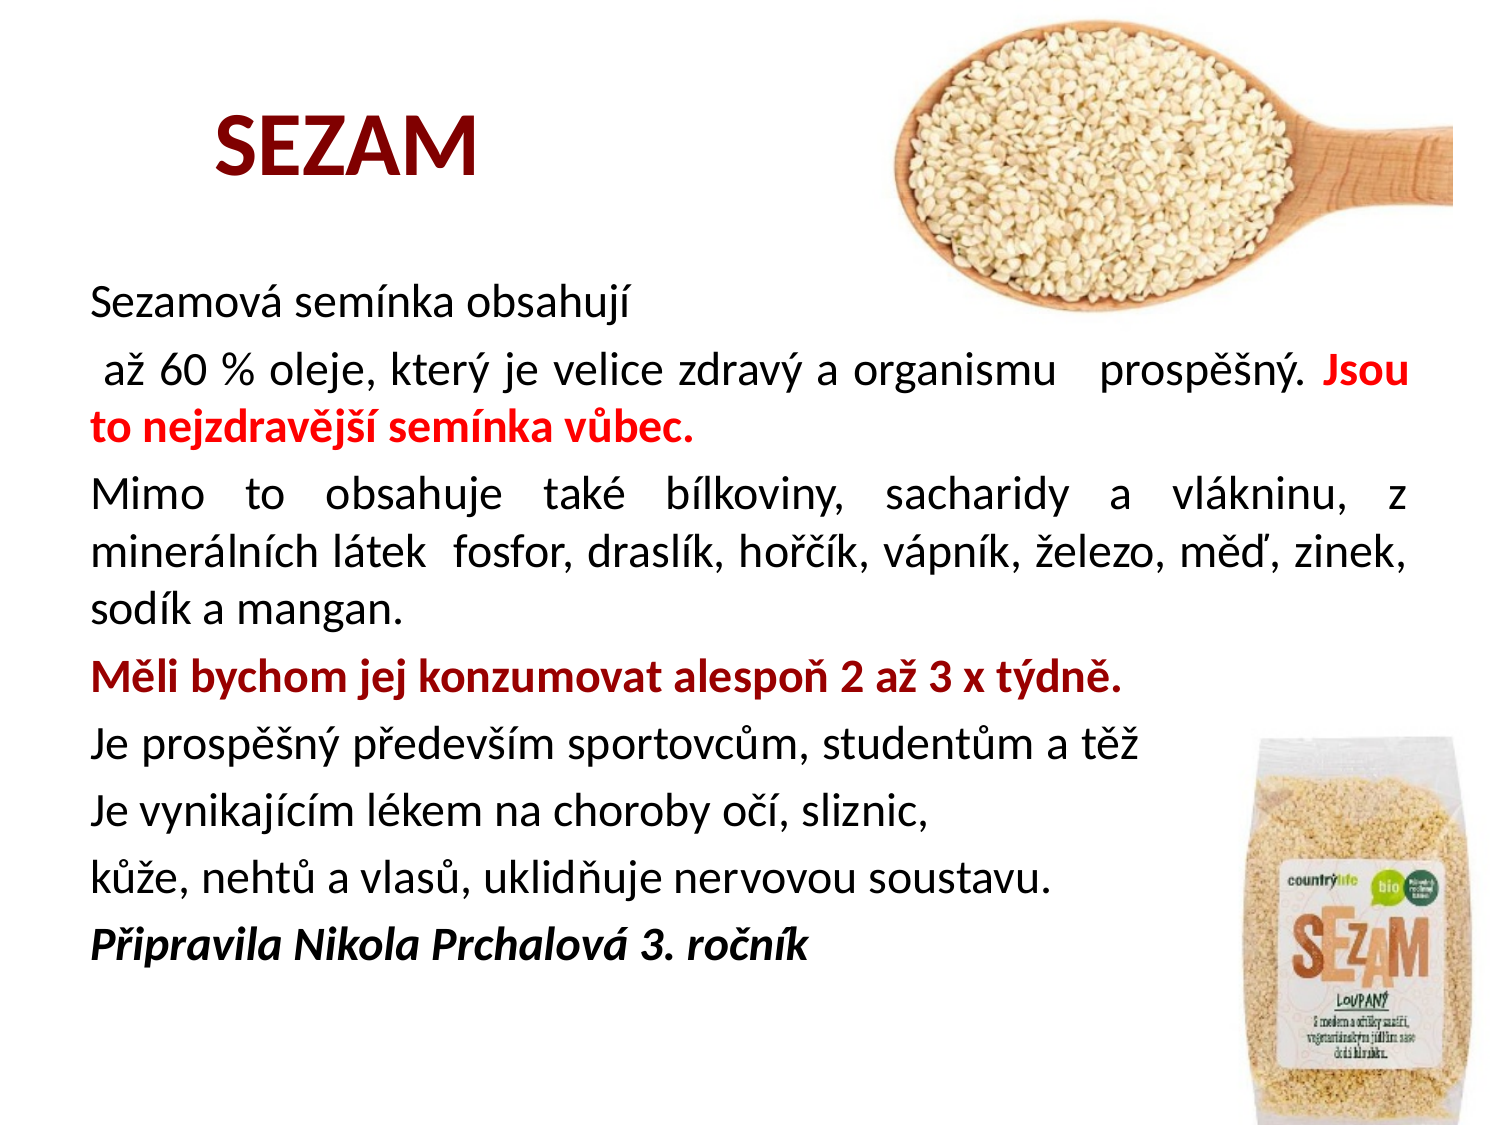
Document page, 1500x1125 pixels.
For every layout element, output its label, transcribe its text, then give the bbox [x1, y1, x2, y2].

picture [832, 0, 1453, 333]
list Sezamová semínka obsahují až 60 % oleje, který je velice zdravý a organismu prospěšný. Jsou to nejzdravější semínka vůbec. Mimo to obsahuje také bílkoviny, sacharidy a vlákninu, z minerálních látek fosfor, draslík, hořčík, vápník, železo, měď, zinek, sodík a mangan. Měli bychom jej konzumovat alespoň 2 až 3 x týdně. Je prospěšný především sportovcům, studentům a těžce pracujícím. Je vynikajícím lékem na choroby očí, sliznic, kůže, nehtů a vlasů, uklidňuje nervovou soustavu. Připravila Nikola Prchalová 3. ročník [75, 262, 1425, 1005]
picture [1138, 715, 1500, 1125]
title SEZAM [75, 45, 827, 233]
